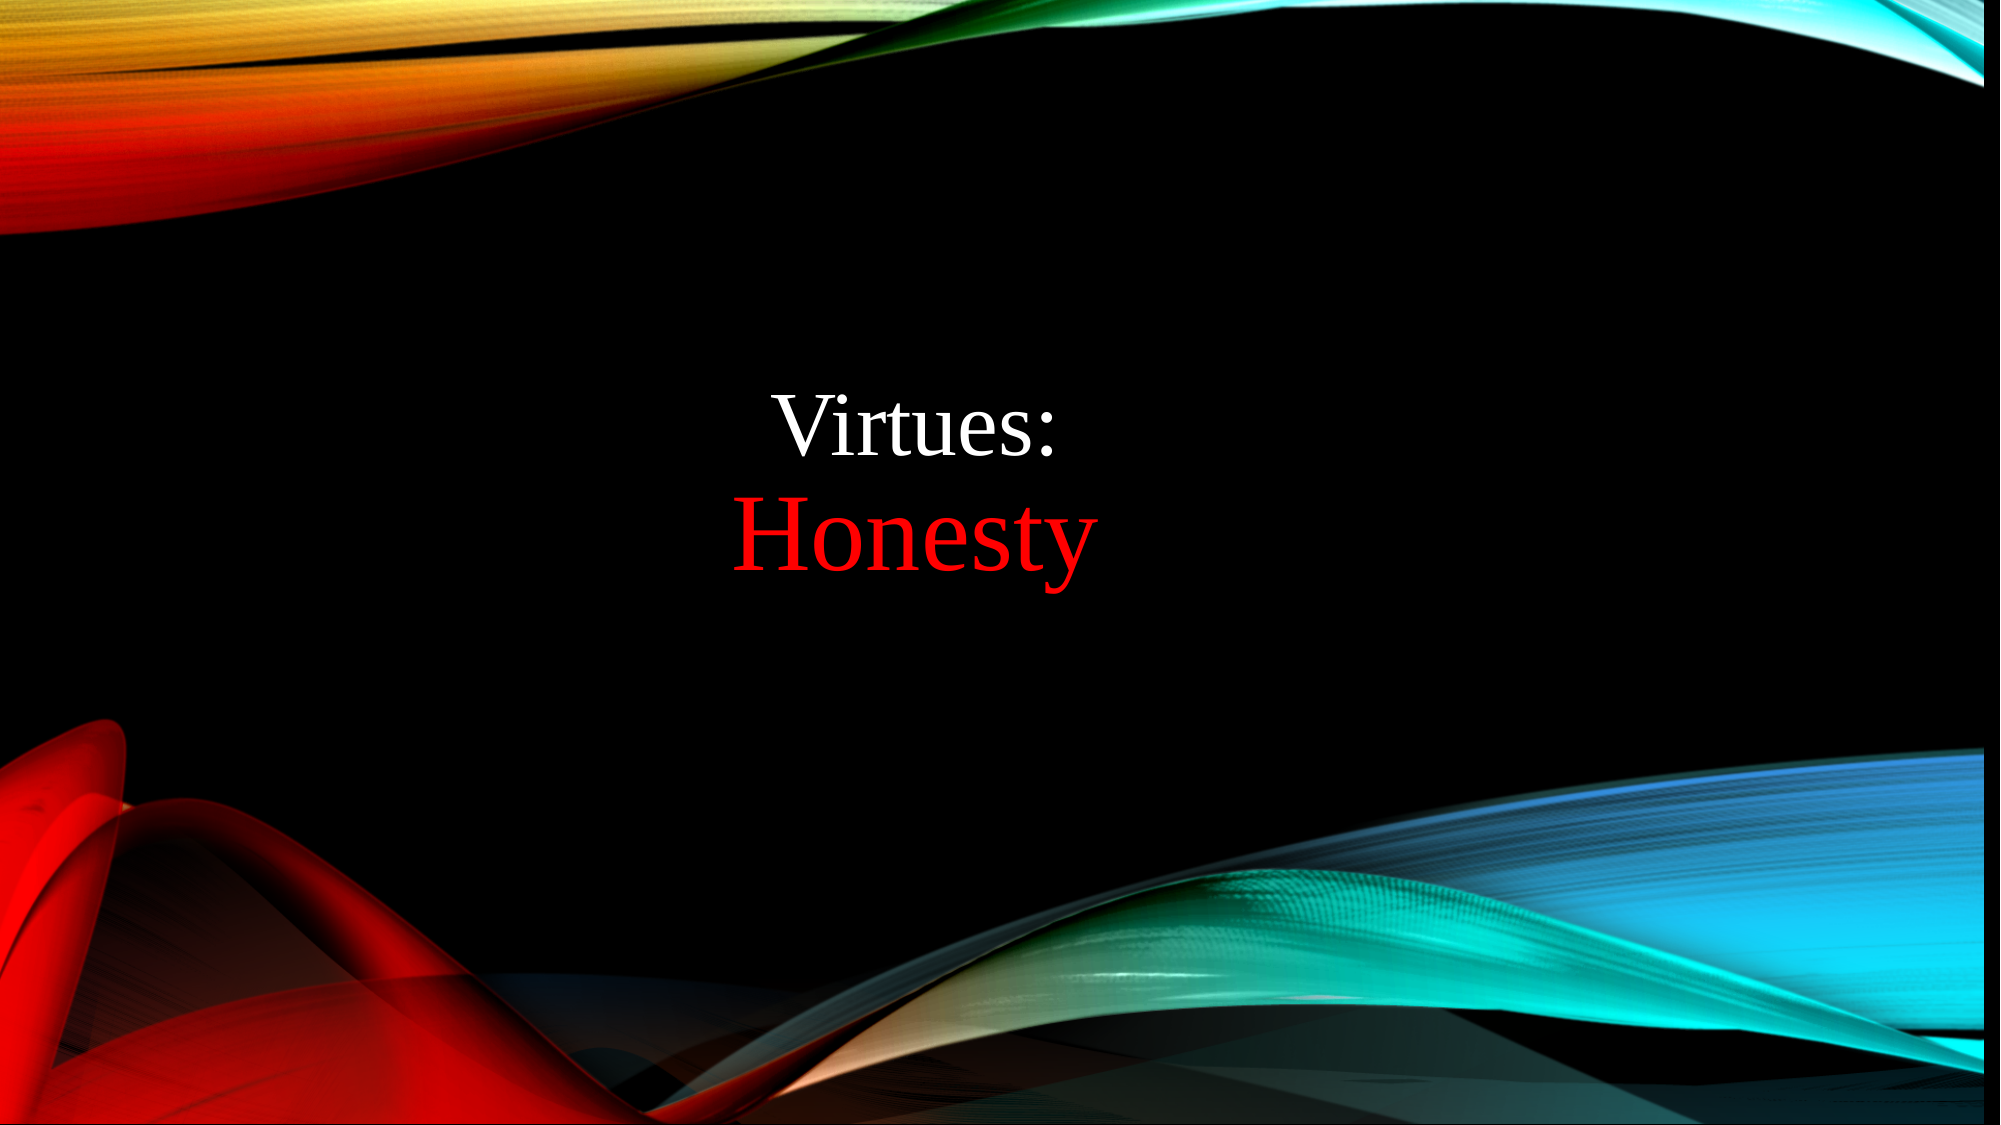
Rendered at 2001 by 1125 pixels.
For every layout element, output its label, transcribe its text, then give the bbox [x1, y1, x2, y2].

picture [0, 717, 1984, 1124]
picture [0, 0, 1984, 237]
title Virtues: Honesty [553, 364, 1278, 602]
